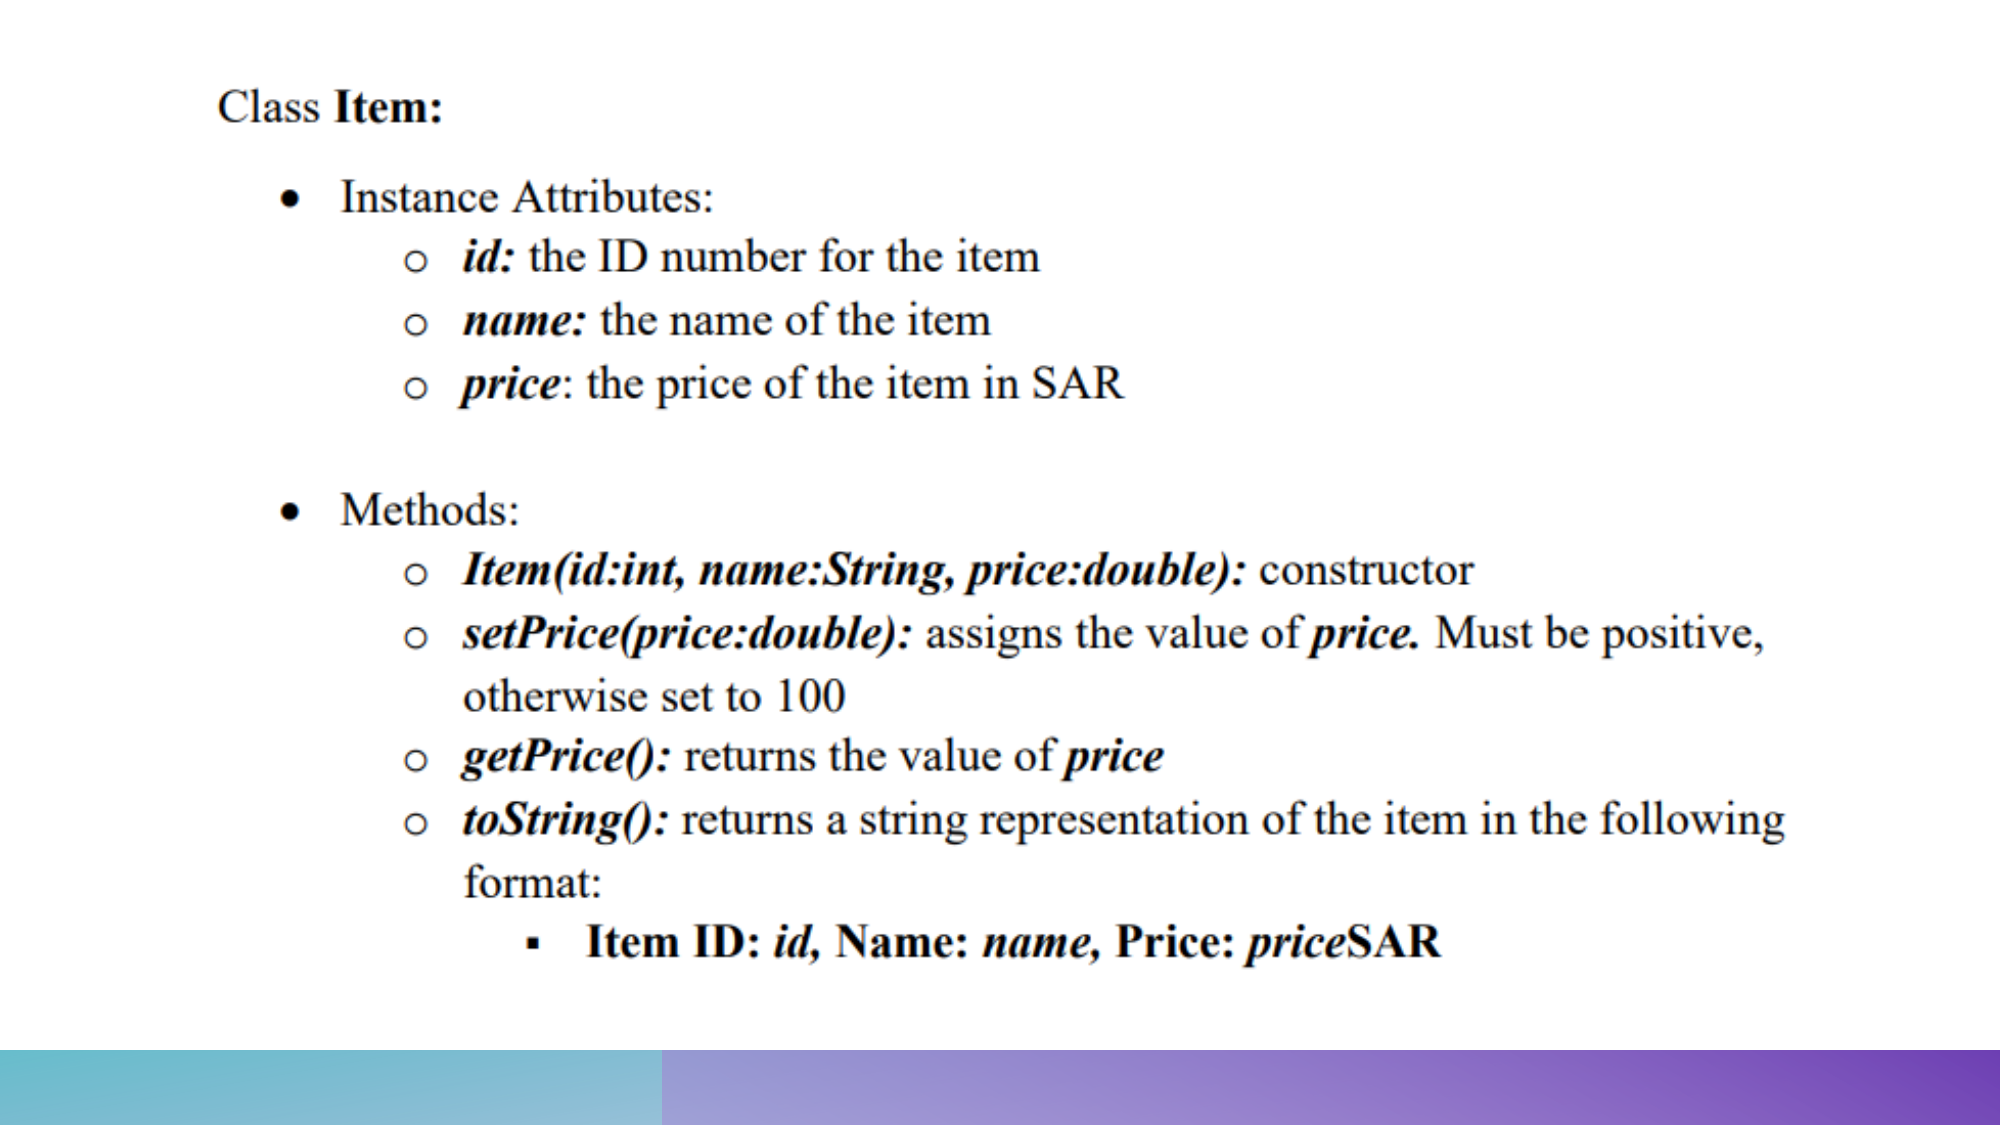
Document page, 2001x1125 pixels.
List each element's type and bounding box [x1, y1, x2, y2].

picture [175, 49, 1907, 1027]
